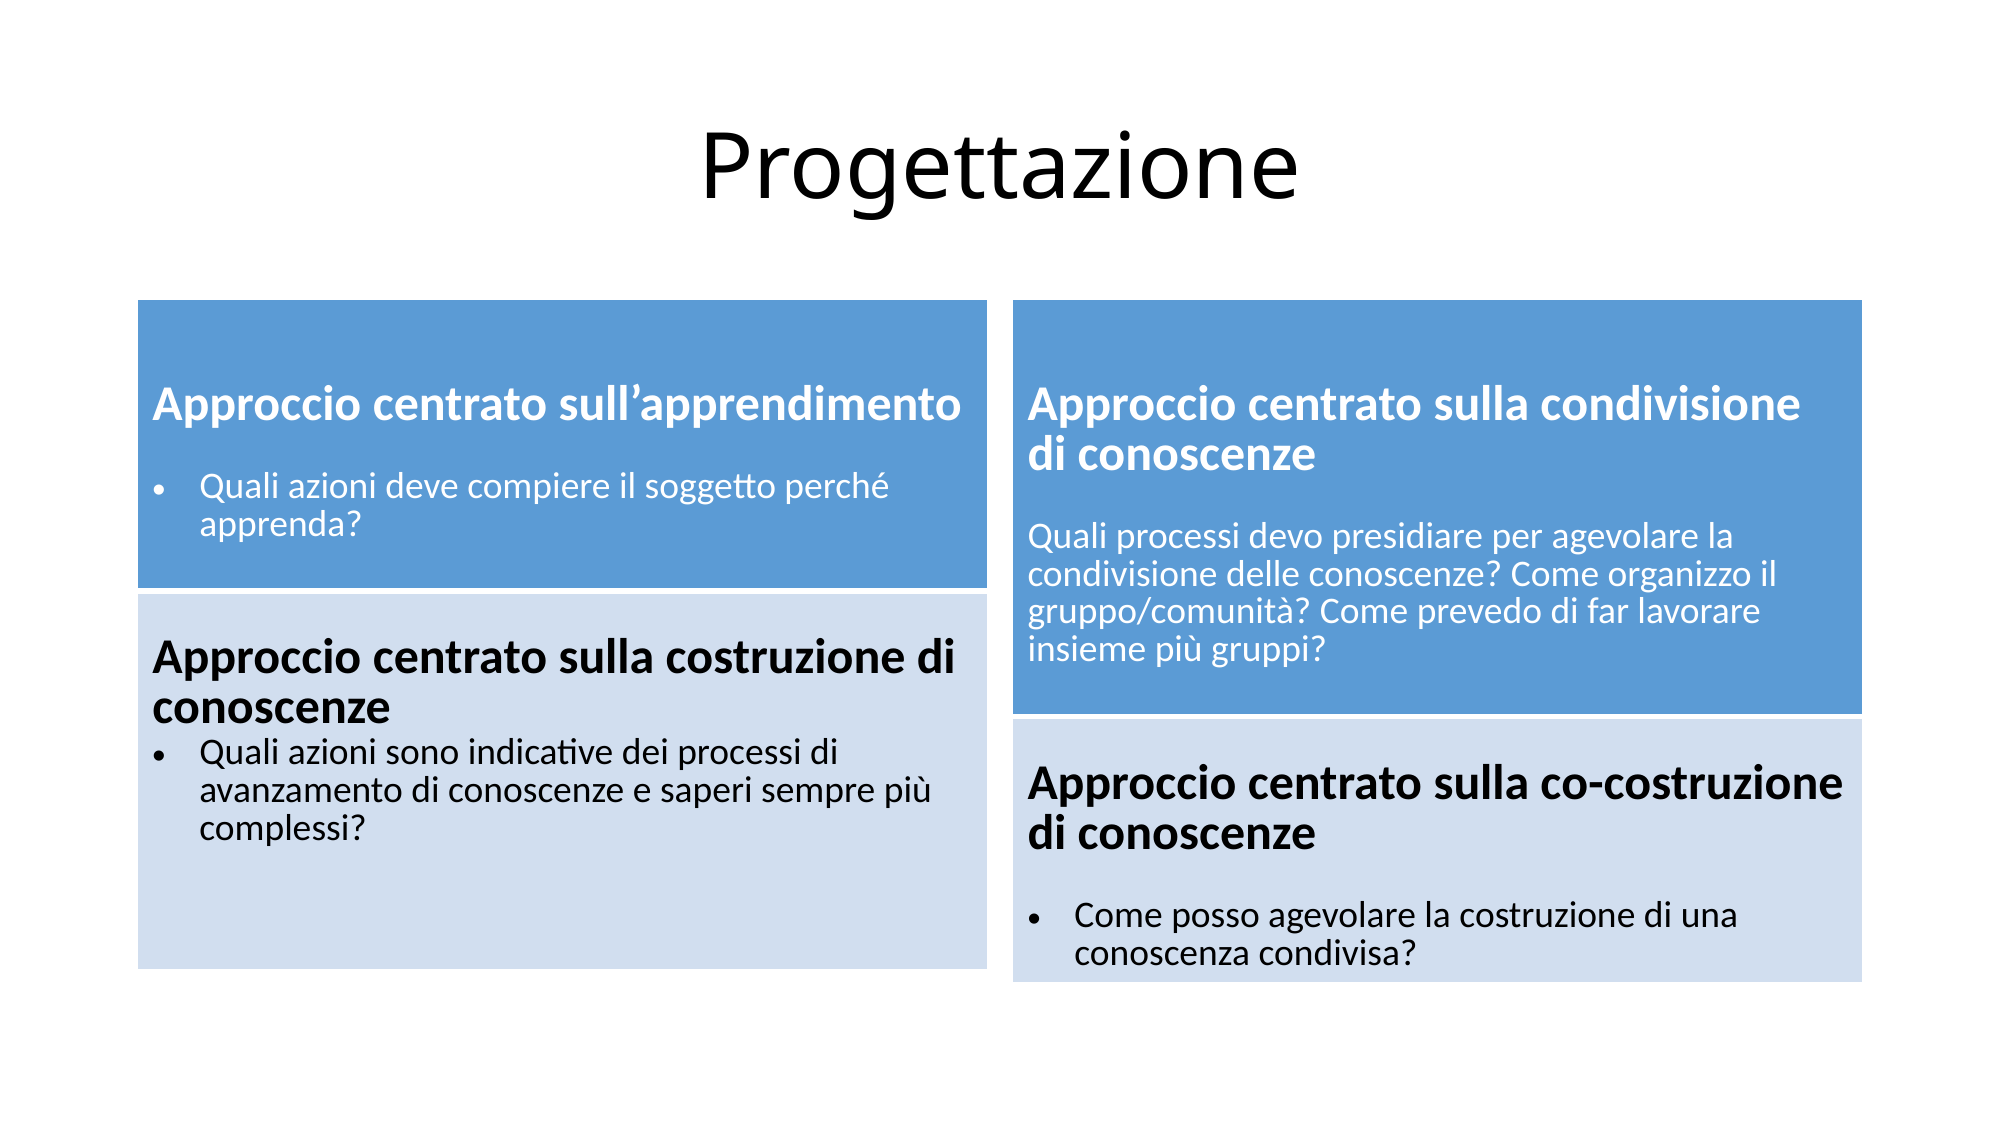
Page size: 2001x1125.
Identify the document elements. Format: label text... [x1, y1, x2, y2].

table_header Approccio centrato sull’apprendimento Quali azioni deve compiere il soggetto perché apprenda? [138, 300, 987, 588]
title Progettazione [137, 59, 1863, 278]
table_cell Approccio centrato sulla costruzione di conoscenze Quali azioni sono indicative dei processi di avanzamento di conoscenze e saperi sempre più complessi? [138, 594, 987, 969]
table_cell Approccio centrato sulla co-costruzione di conoscenze Come posso agevolare la costruzione di una conoscenza condivisa? [1013, 719, 1862, 982]
table_header Approccio centrato sulla condivisione di conoscenze Quali processi devo presidiare per agevolare la condivisione delle conoscenze? Come organizzo il gruppo/comunità? Come prevedo di far lavorare insieme più gruppi? [1013, 300, 1862, 714]
